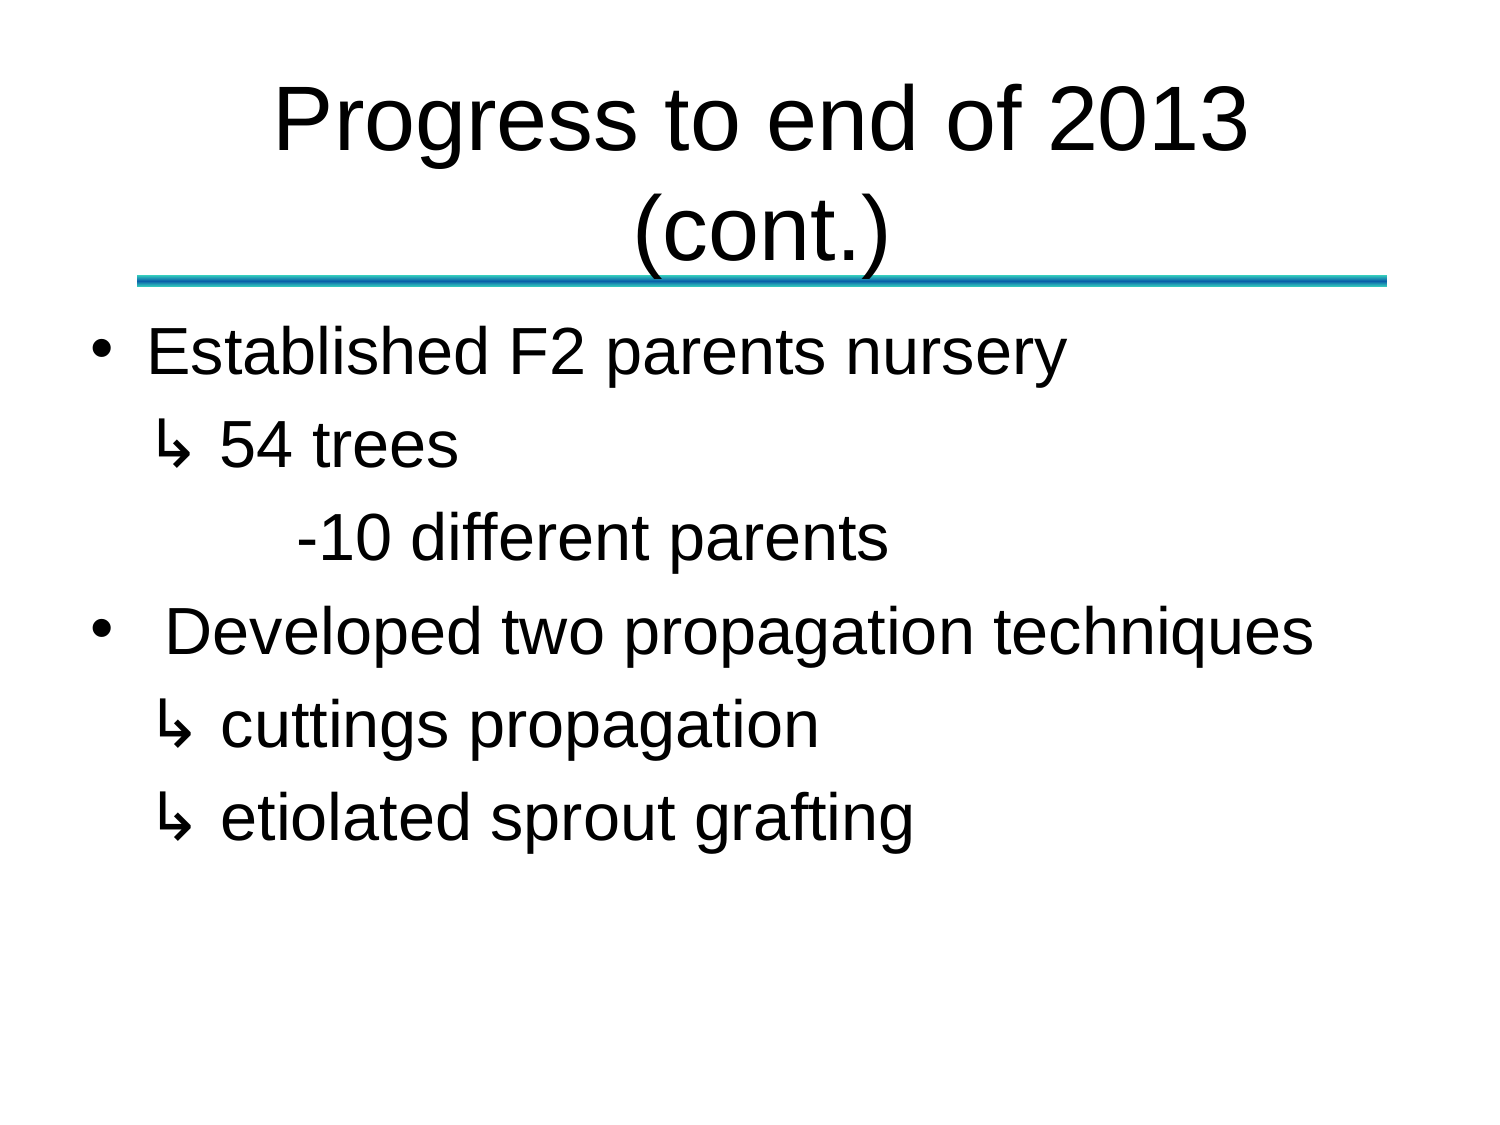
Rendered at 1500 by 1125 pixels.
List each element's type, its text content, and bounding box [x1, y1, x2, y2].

text_box [137, 274, 1388, 288]
list Established F2 parents nursery ↳ 54 trees -10 different parents Developed two propagation techniques ↳ cuttings propagation ↳ etiolated sprout grafting [74, 299, 1426, 1043]
title Progress to end of 2013 (cont.) [124, 74, 1401, 263]
